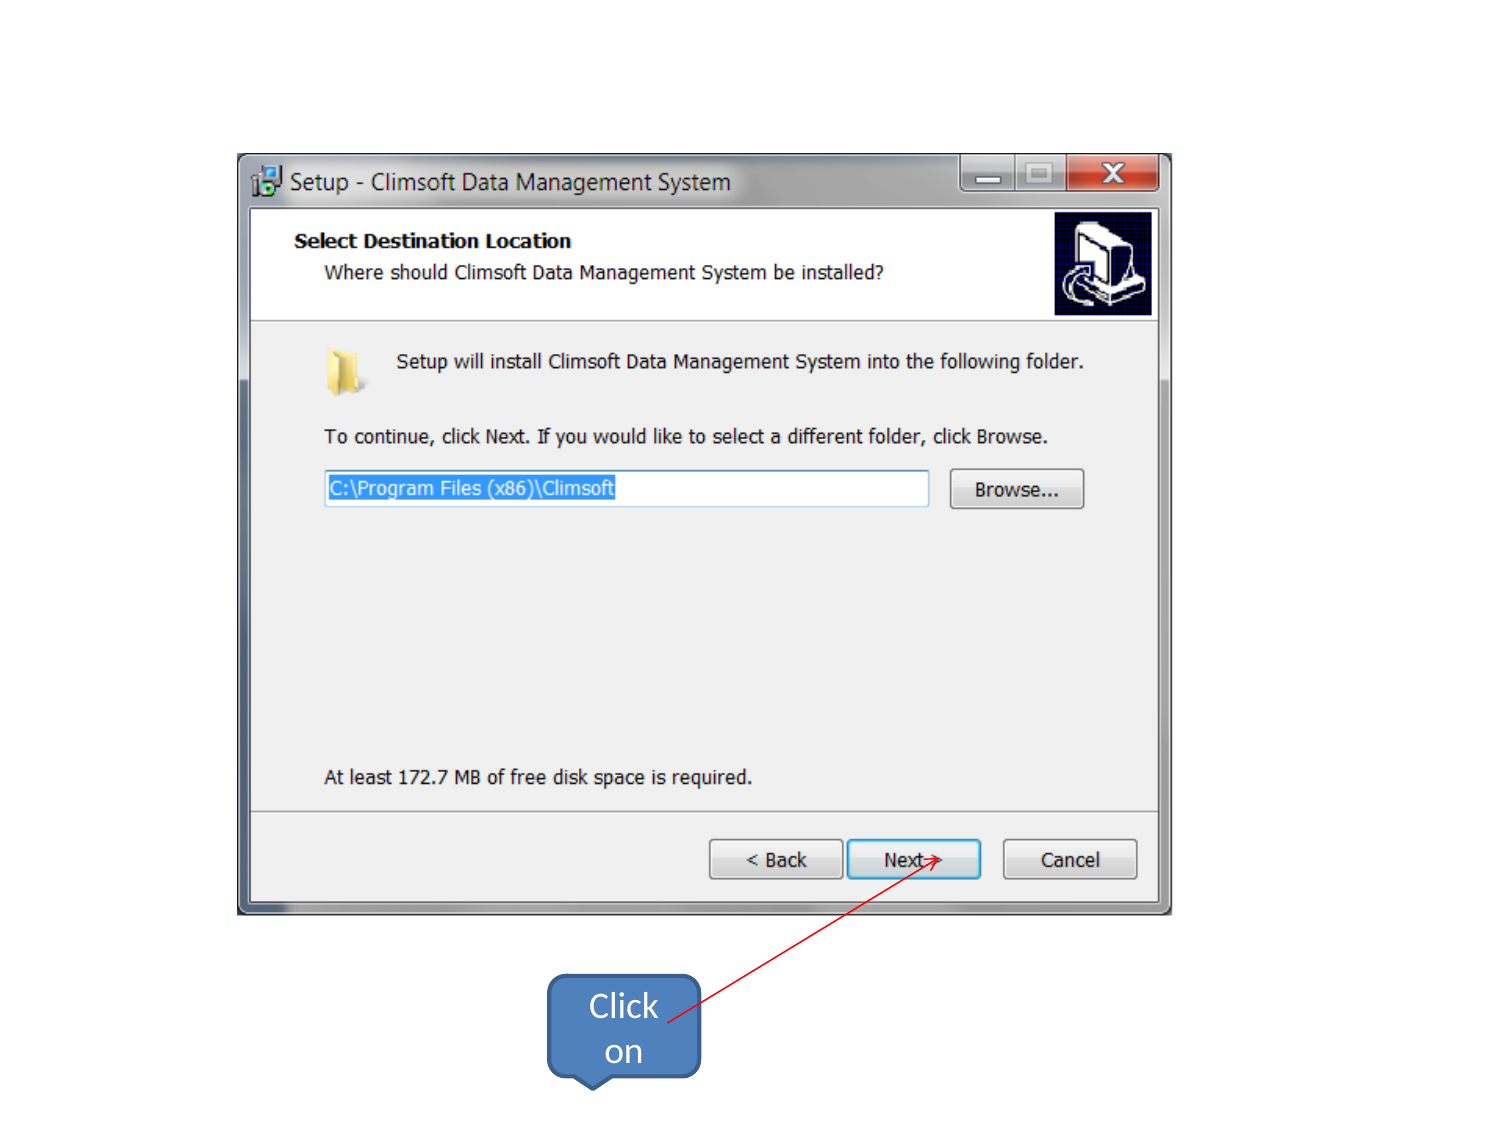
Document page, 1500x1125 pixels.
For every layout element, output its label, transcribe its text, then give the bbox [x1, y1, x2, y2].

text_box Click on [547, 980, 702, 1091]
picture [237, 152, 1263, 973]
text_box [667, 857, 940, 1024]
